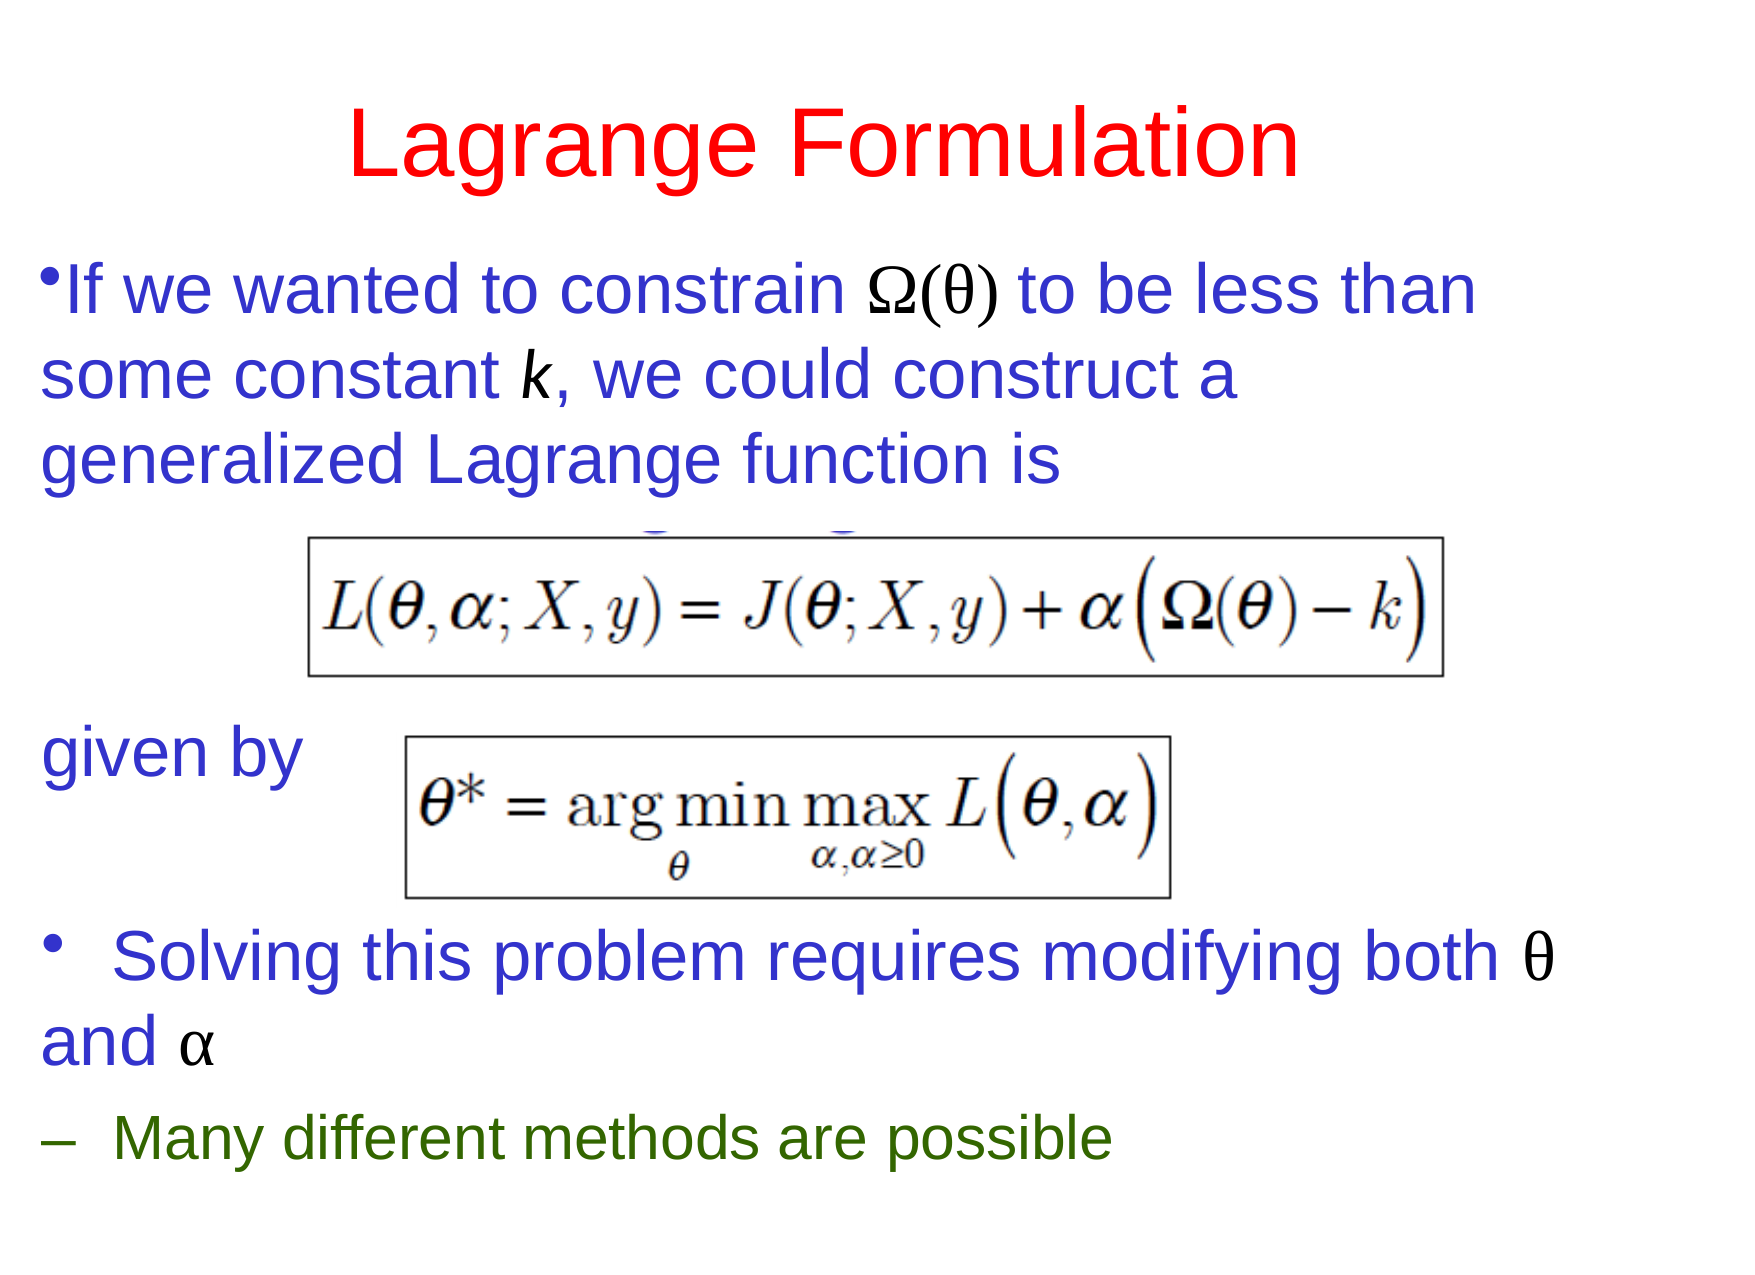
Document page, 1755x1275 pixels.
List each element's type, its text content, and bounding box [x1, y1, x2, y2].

title Lagrange Formulation [344, 76, 1306, 240]
picture [395, 732, 1176, 908]
text_box Solving this problem requires modifying both θ and α [38, 907, 1564, 1080]
text_box – Many different methods are possible [38, 1095, 1192, 1173]
picture [301, 530, 1455, 686]
text_box given by [38, 703, 308, 791]
text_box If we wanted to constrain Ω(θ) to be less than some constant k, we could construct a generalized Lagrange function is [38, 240, 1532, 498]
